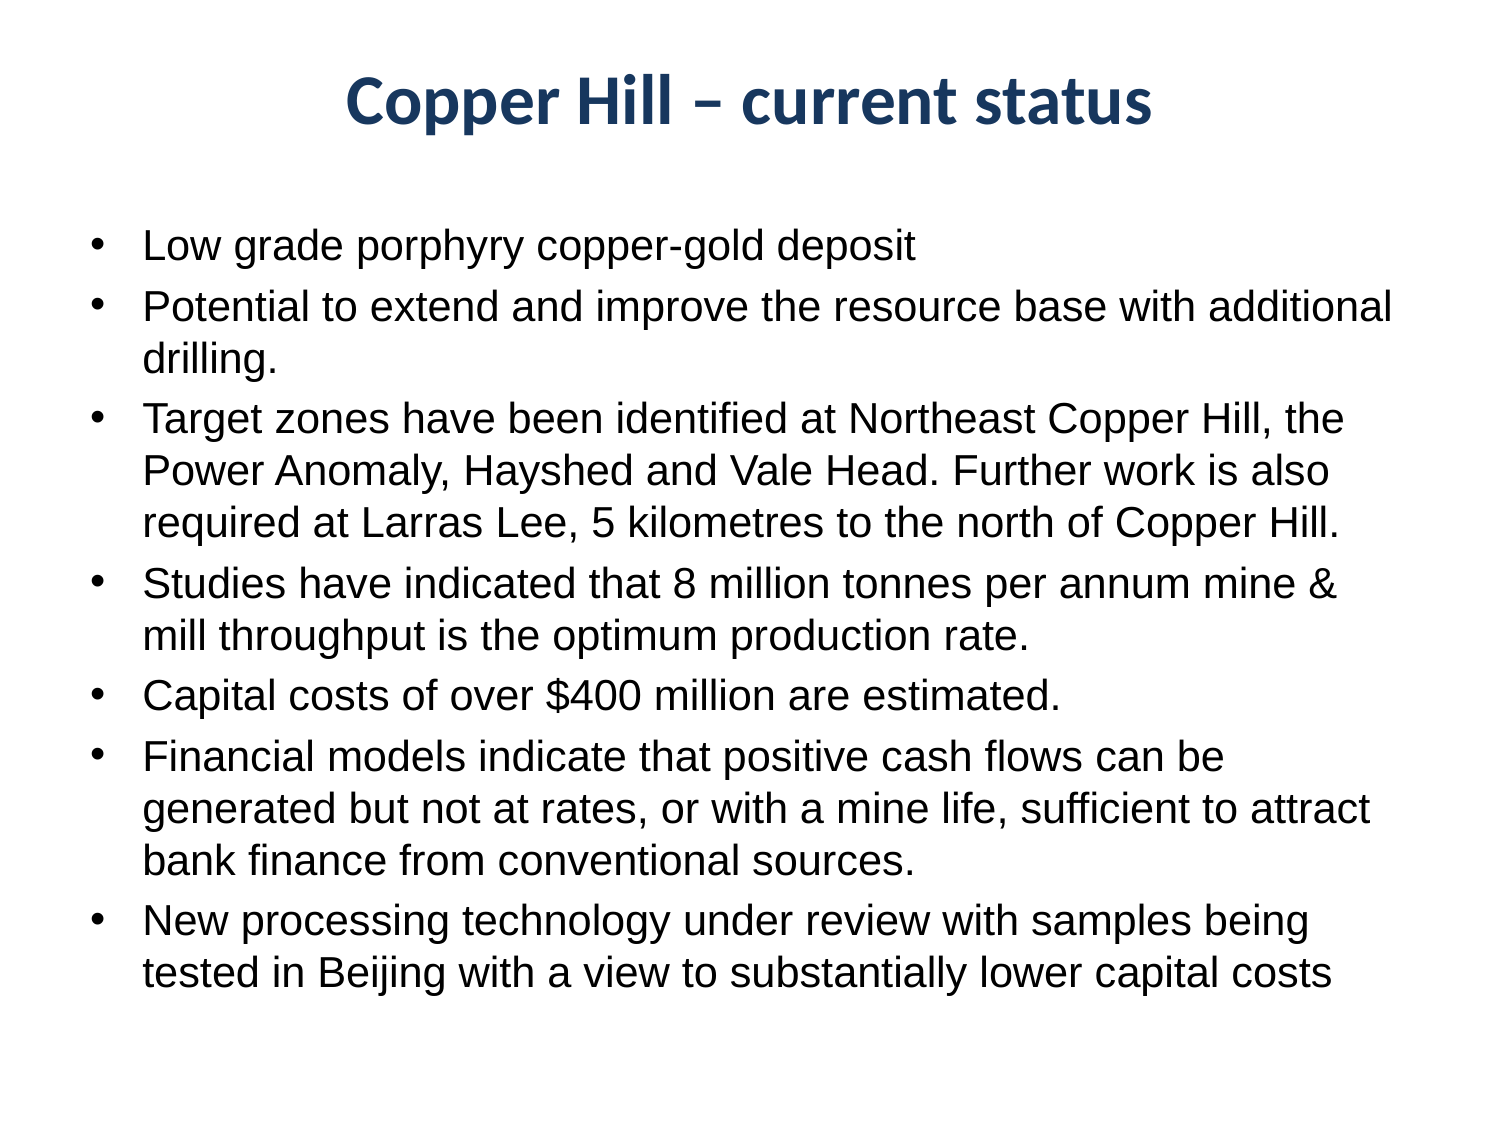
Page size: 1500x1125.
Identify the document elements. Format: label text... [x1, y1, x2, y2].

title Copper Hill – current status [75, 45, 1425, 149]
list Low grade porphyry copper-gold deposit Potential to extend and improve the resource base with additional drilling. Target zones have been identified at Northeast Copper Hill, the Power Anomaly, Hayshed and Vale Head. Further work is also required at Larras Lee, 5 kilometres to the north of Copper Hill. Studies have indicated that 8 million tonnes per annum mine & mill throughput is the optimum production rate. Capital costs of over $400 million are estimated. Financial models indicate that positive cash flows can be generated but not at rates, or with a mine life, sufficient to attract bank finance from conventional sources. New processing technology under review with samples being tested in Beijing with a view to substantially lower capital costs [75, 149, 1425, 1005]
